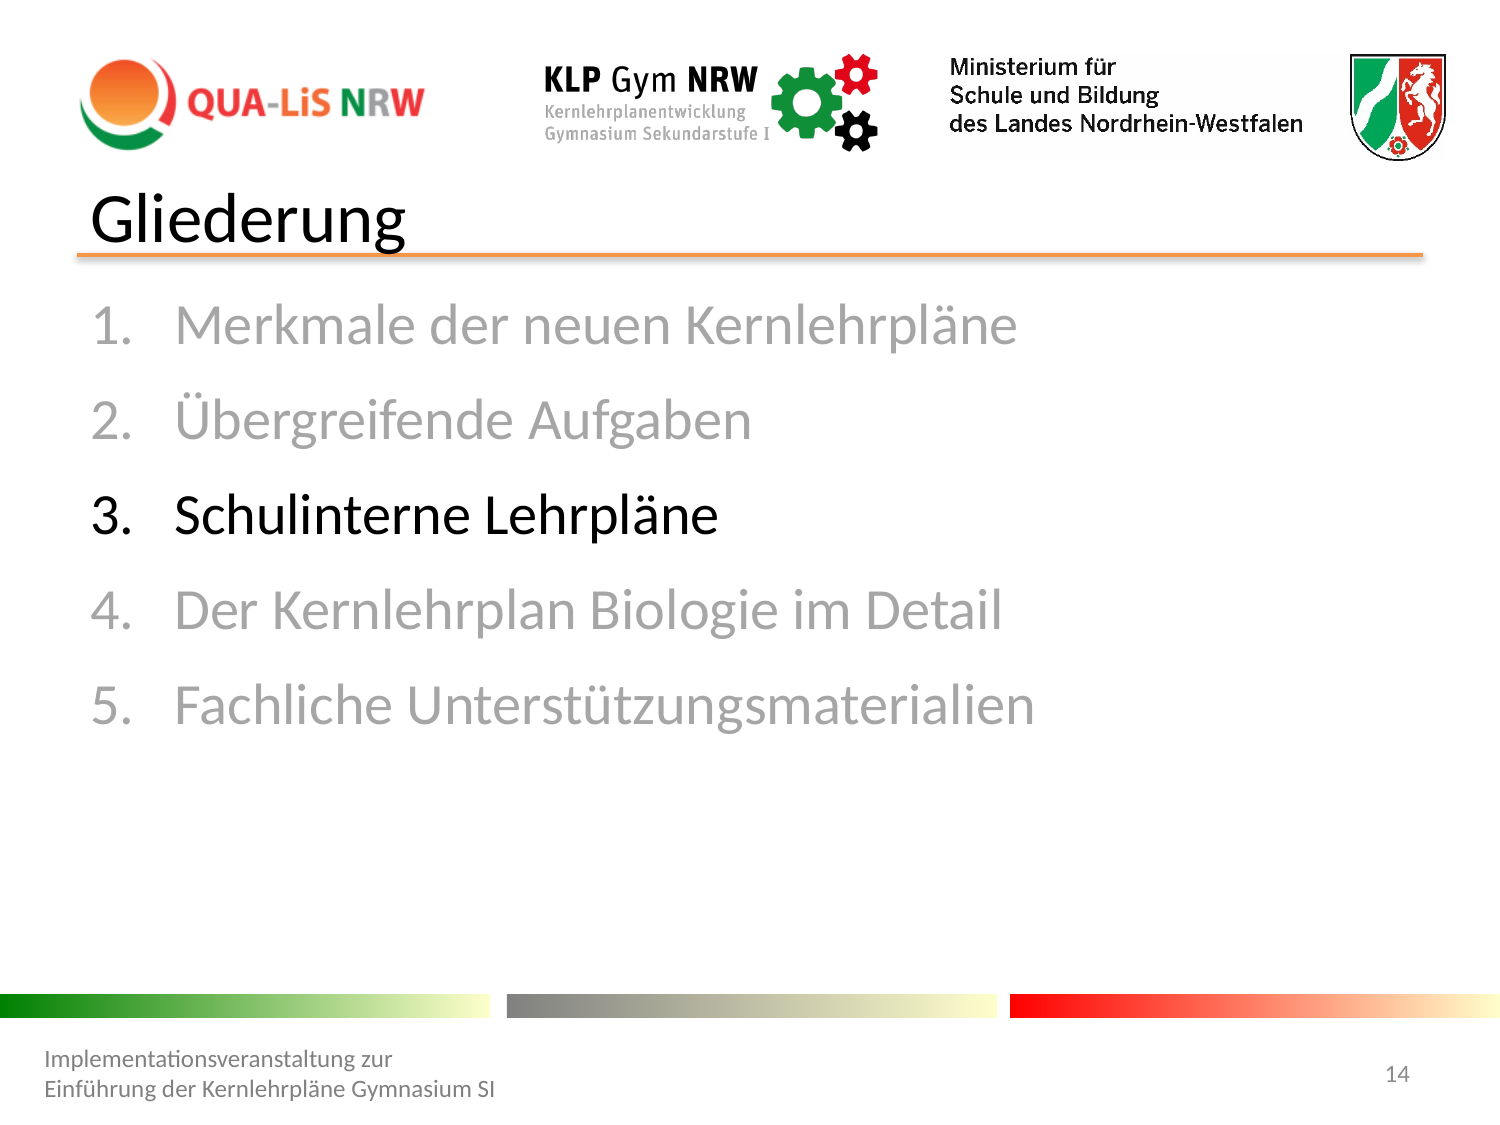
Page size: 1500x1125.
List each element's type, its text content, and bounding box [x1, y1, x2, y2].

list Merkmale der neuen Kernlehrpläne Übergreifende Aufgaben Schulinterne Lehrpläne Der Kernlehrplan Biologie im Detail Fachliche Unterstützungsmaterialien [75, 278, 1424, 969]
title Gliederung [75, 184, 1481, 244]
slide_number 14 [1328, 1042, 1425, 1103]
picture [77, 52, 431, 154]
picture [501, 28, 908, 183]
slide_number Implementationsveranstaltung zur Einführung der Kernlehrpläne Gymnasium SI [29, 1042, 526, 1103]
picture [950, 54, 1446, 161]
